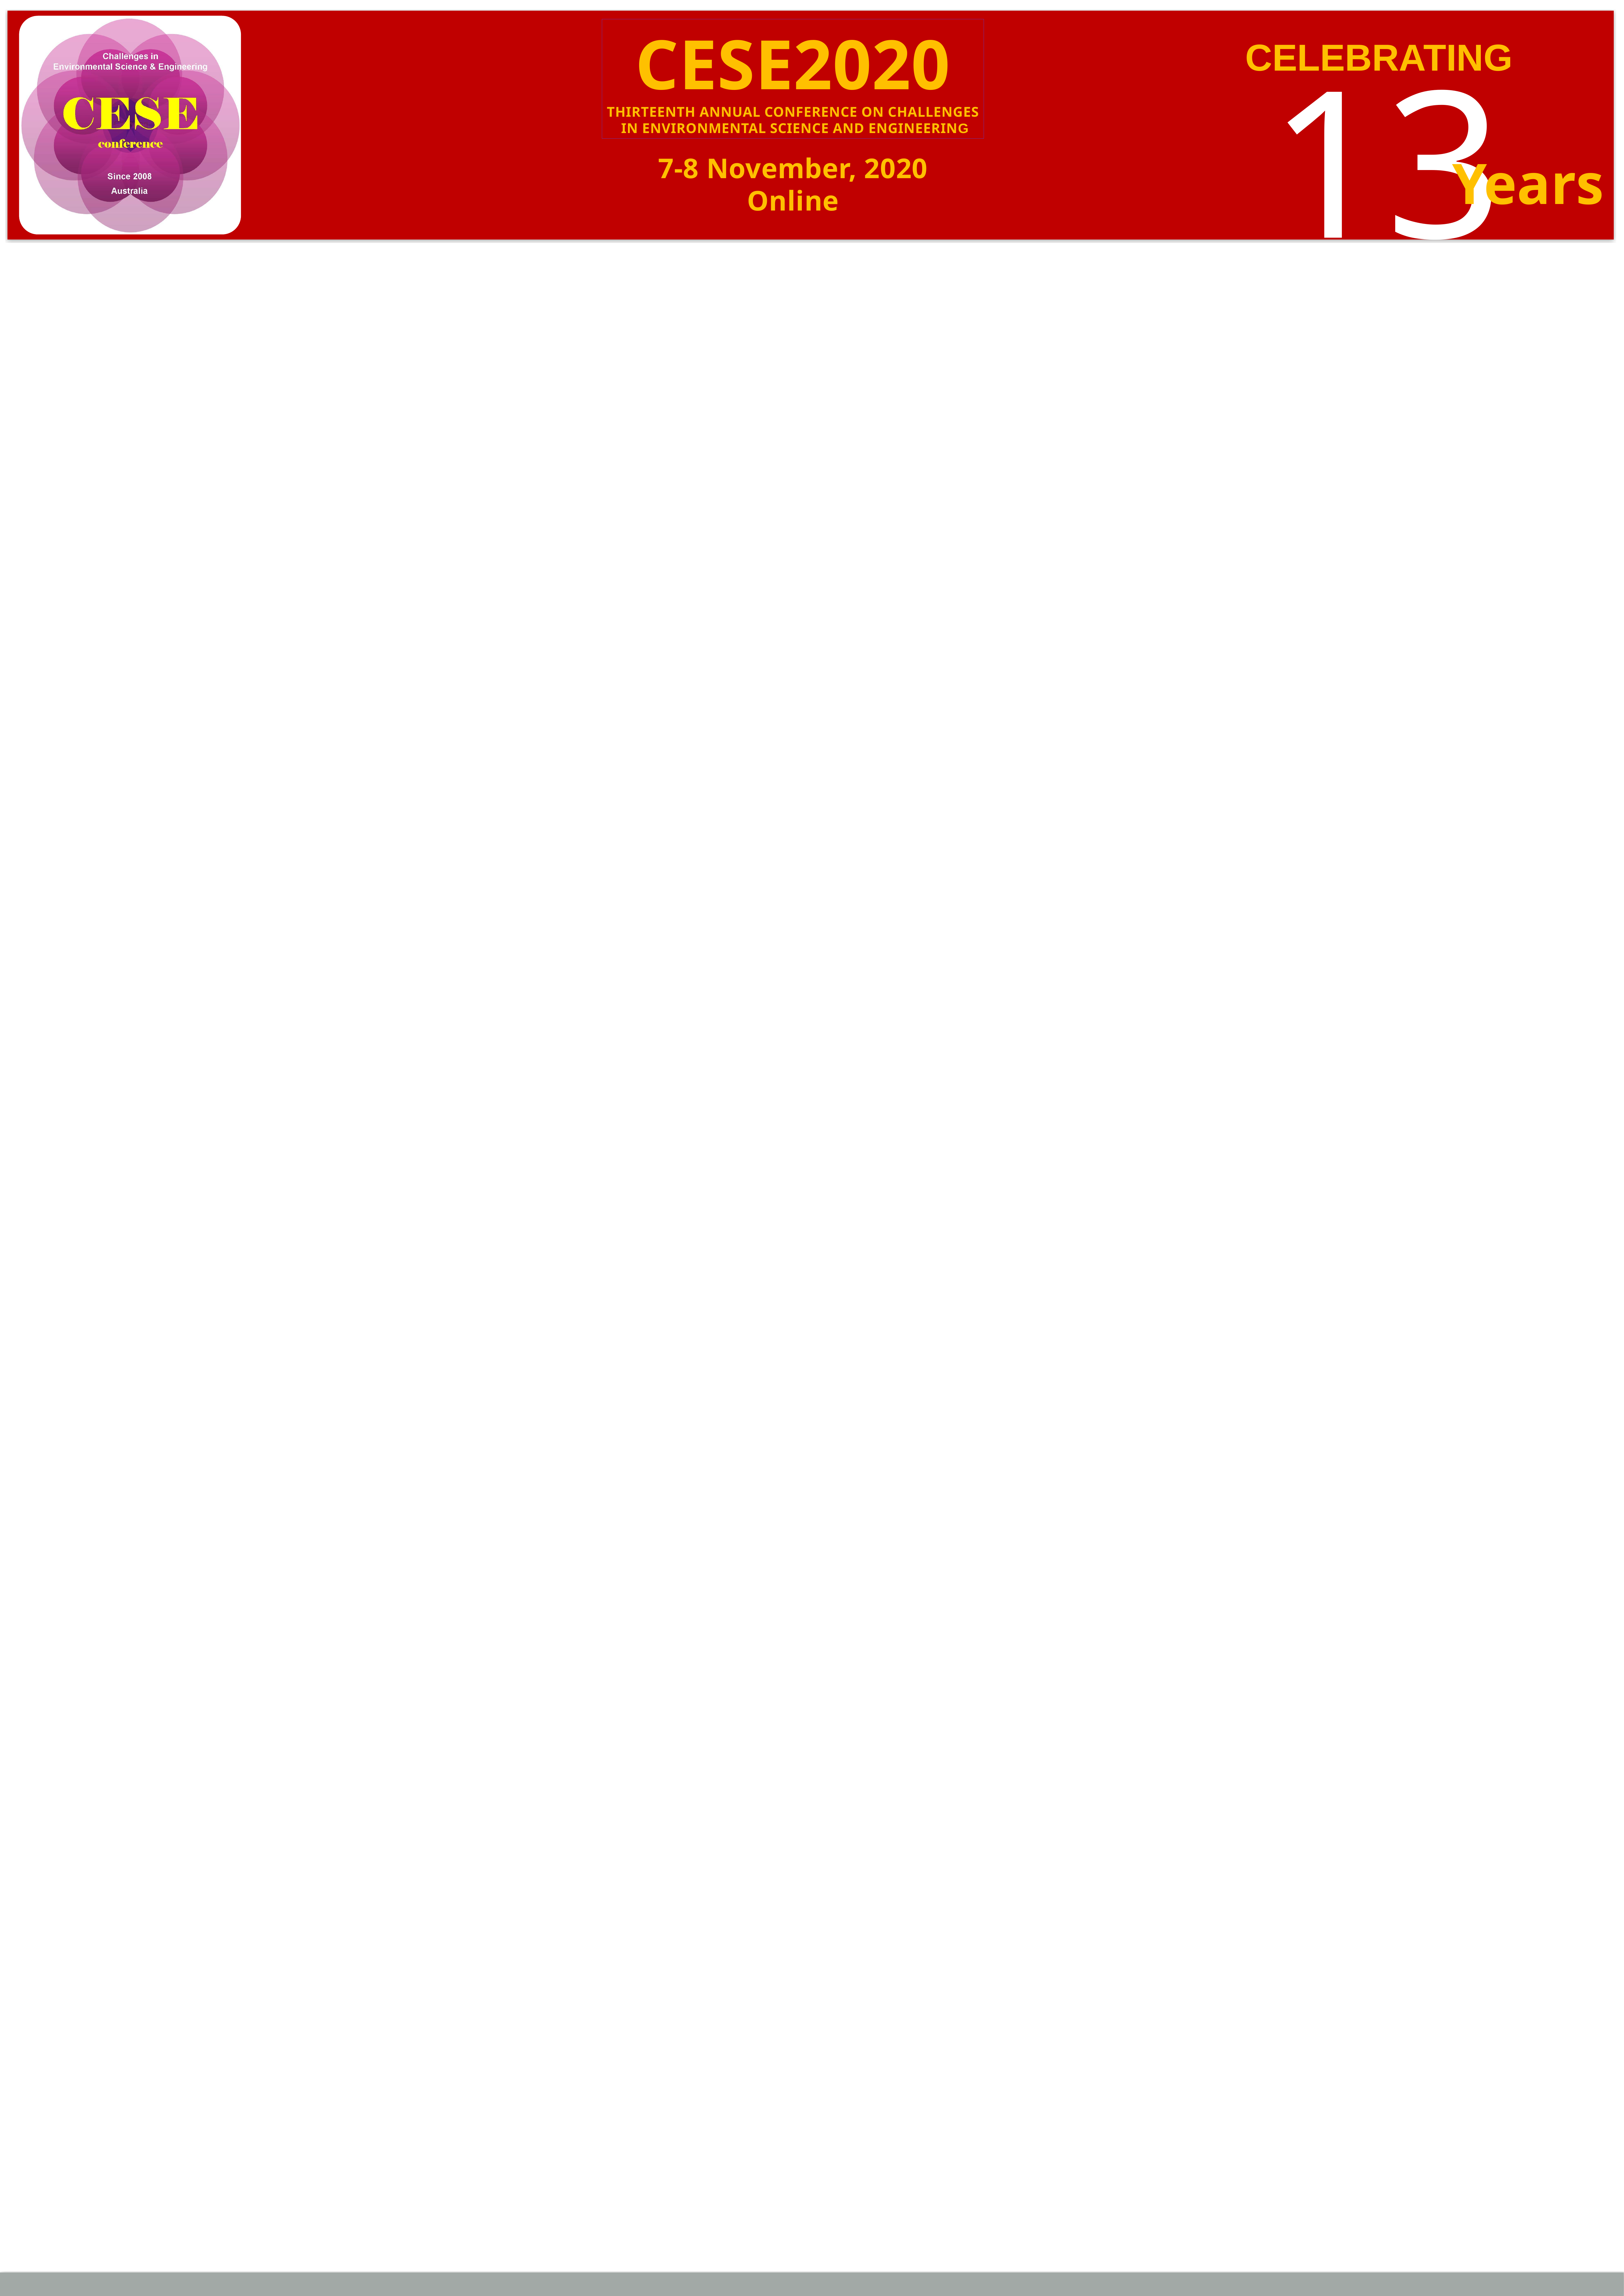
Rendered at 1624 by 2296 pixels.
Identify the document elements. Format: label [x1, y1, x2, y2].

picture [19, 16, 241, 234]
